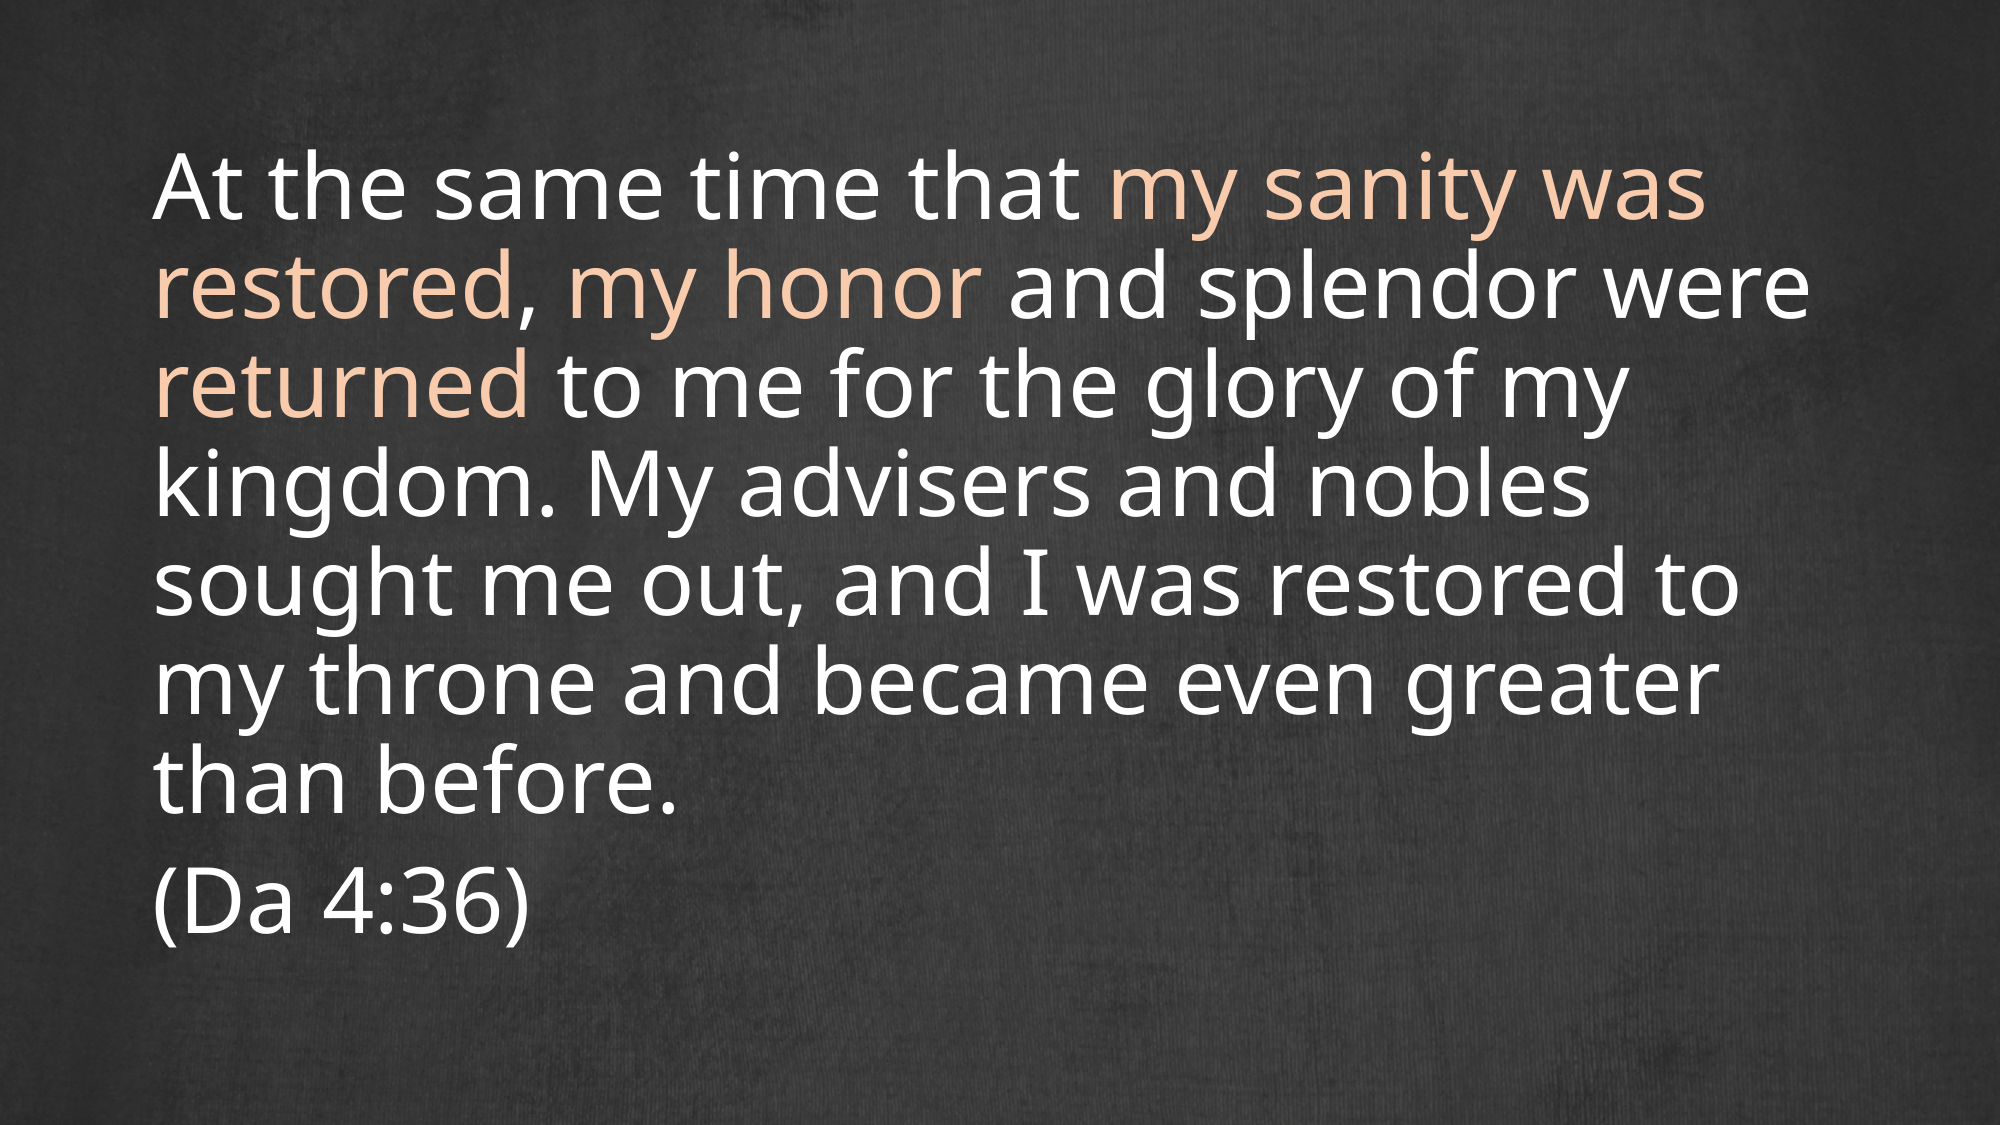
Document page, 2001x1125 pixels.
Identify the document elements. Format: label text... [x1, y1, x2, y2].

picture [0, 0, 2000, 1125]
list At the same time that my sanity was restored, my honor and splendor were returned to me for the glory of my kingdom. My advisers and nobles sought me out, and I was restored to my throne and became even greater than before. (Da 4:36) [137, 133, 1863, 884]
